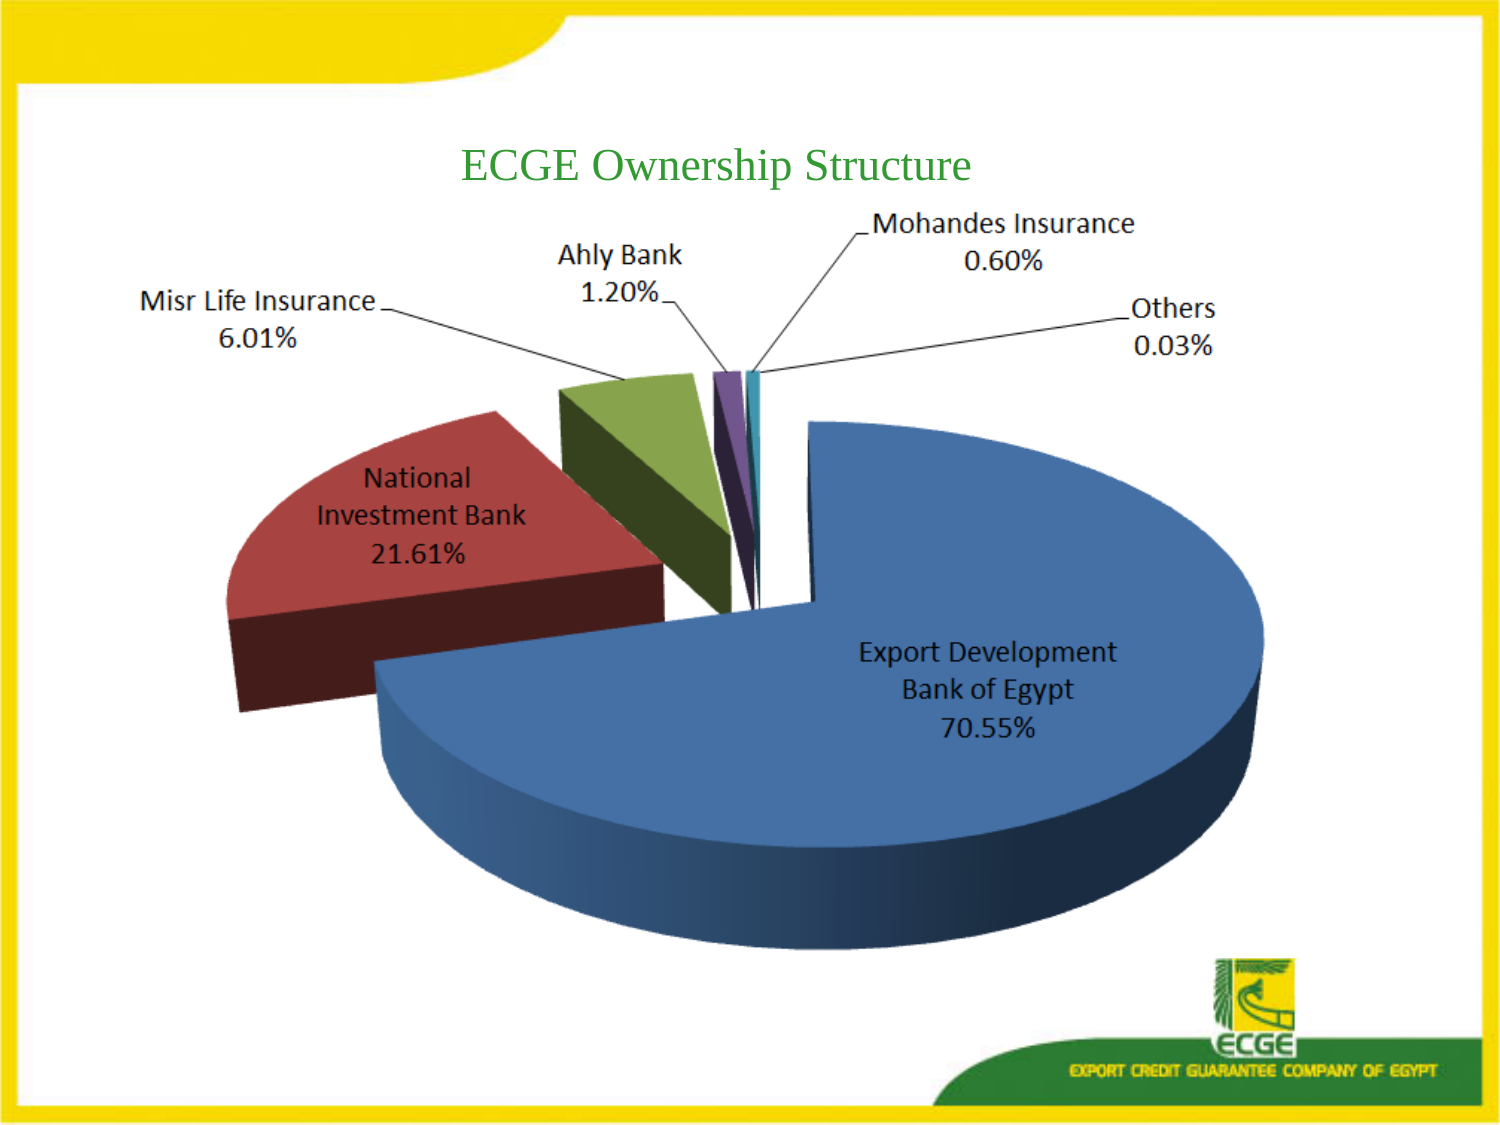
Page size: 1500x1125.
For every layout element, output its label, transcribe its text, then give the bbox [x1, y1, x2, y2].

picture [0, 0, 1500, 1125]
title ECGE Ownership Structure [77, 92, 1414, 232]
